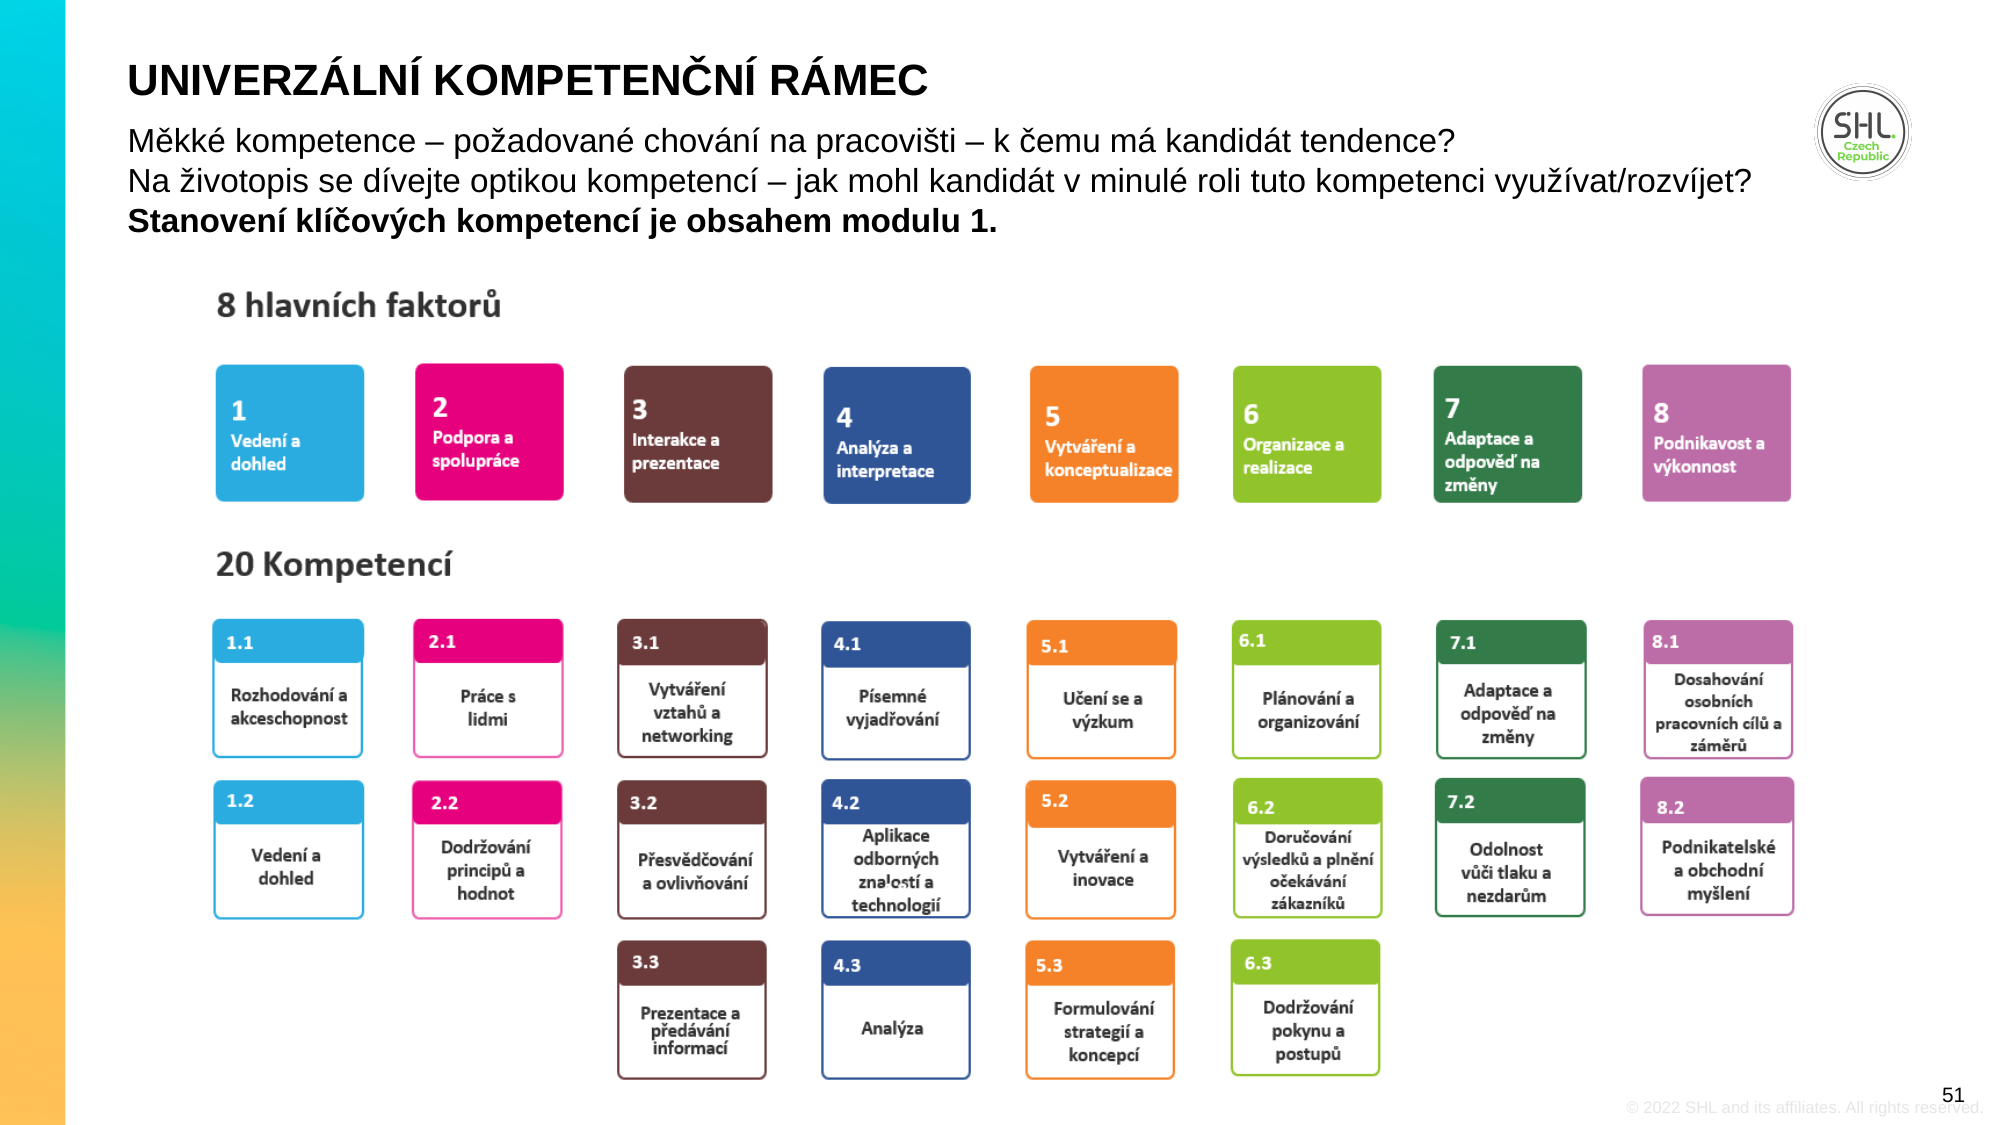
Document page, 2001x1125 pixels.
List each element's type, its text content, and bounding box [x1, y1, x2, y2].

picture [0, 0, 2001, 1125]
list Měkké kompetence – požadované chování na pracovišti – k čemu má kandidát tendence? Na životopis se dívejte optikou kompetencí – jak mohl kandidát v minulé roli tuto kompetenci využívat/rozvíjet? Stanovení klíčových kompetencí je obsahem modulu 1. [112, 112, 1829, 274]
list UNIVERZÁLNÍ KOMPETENČNÍ RÁMEC [112, 44, 1217, 112]
